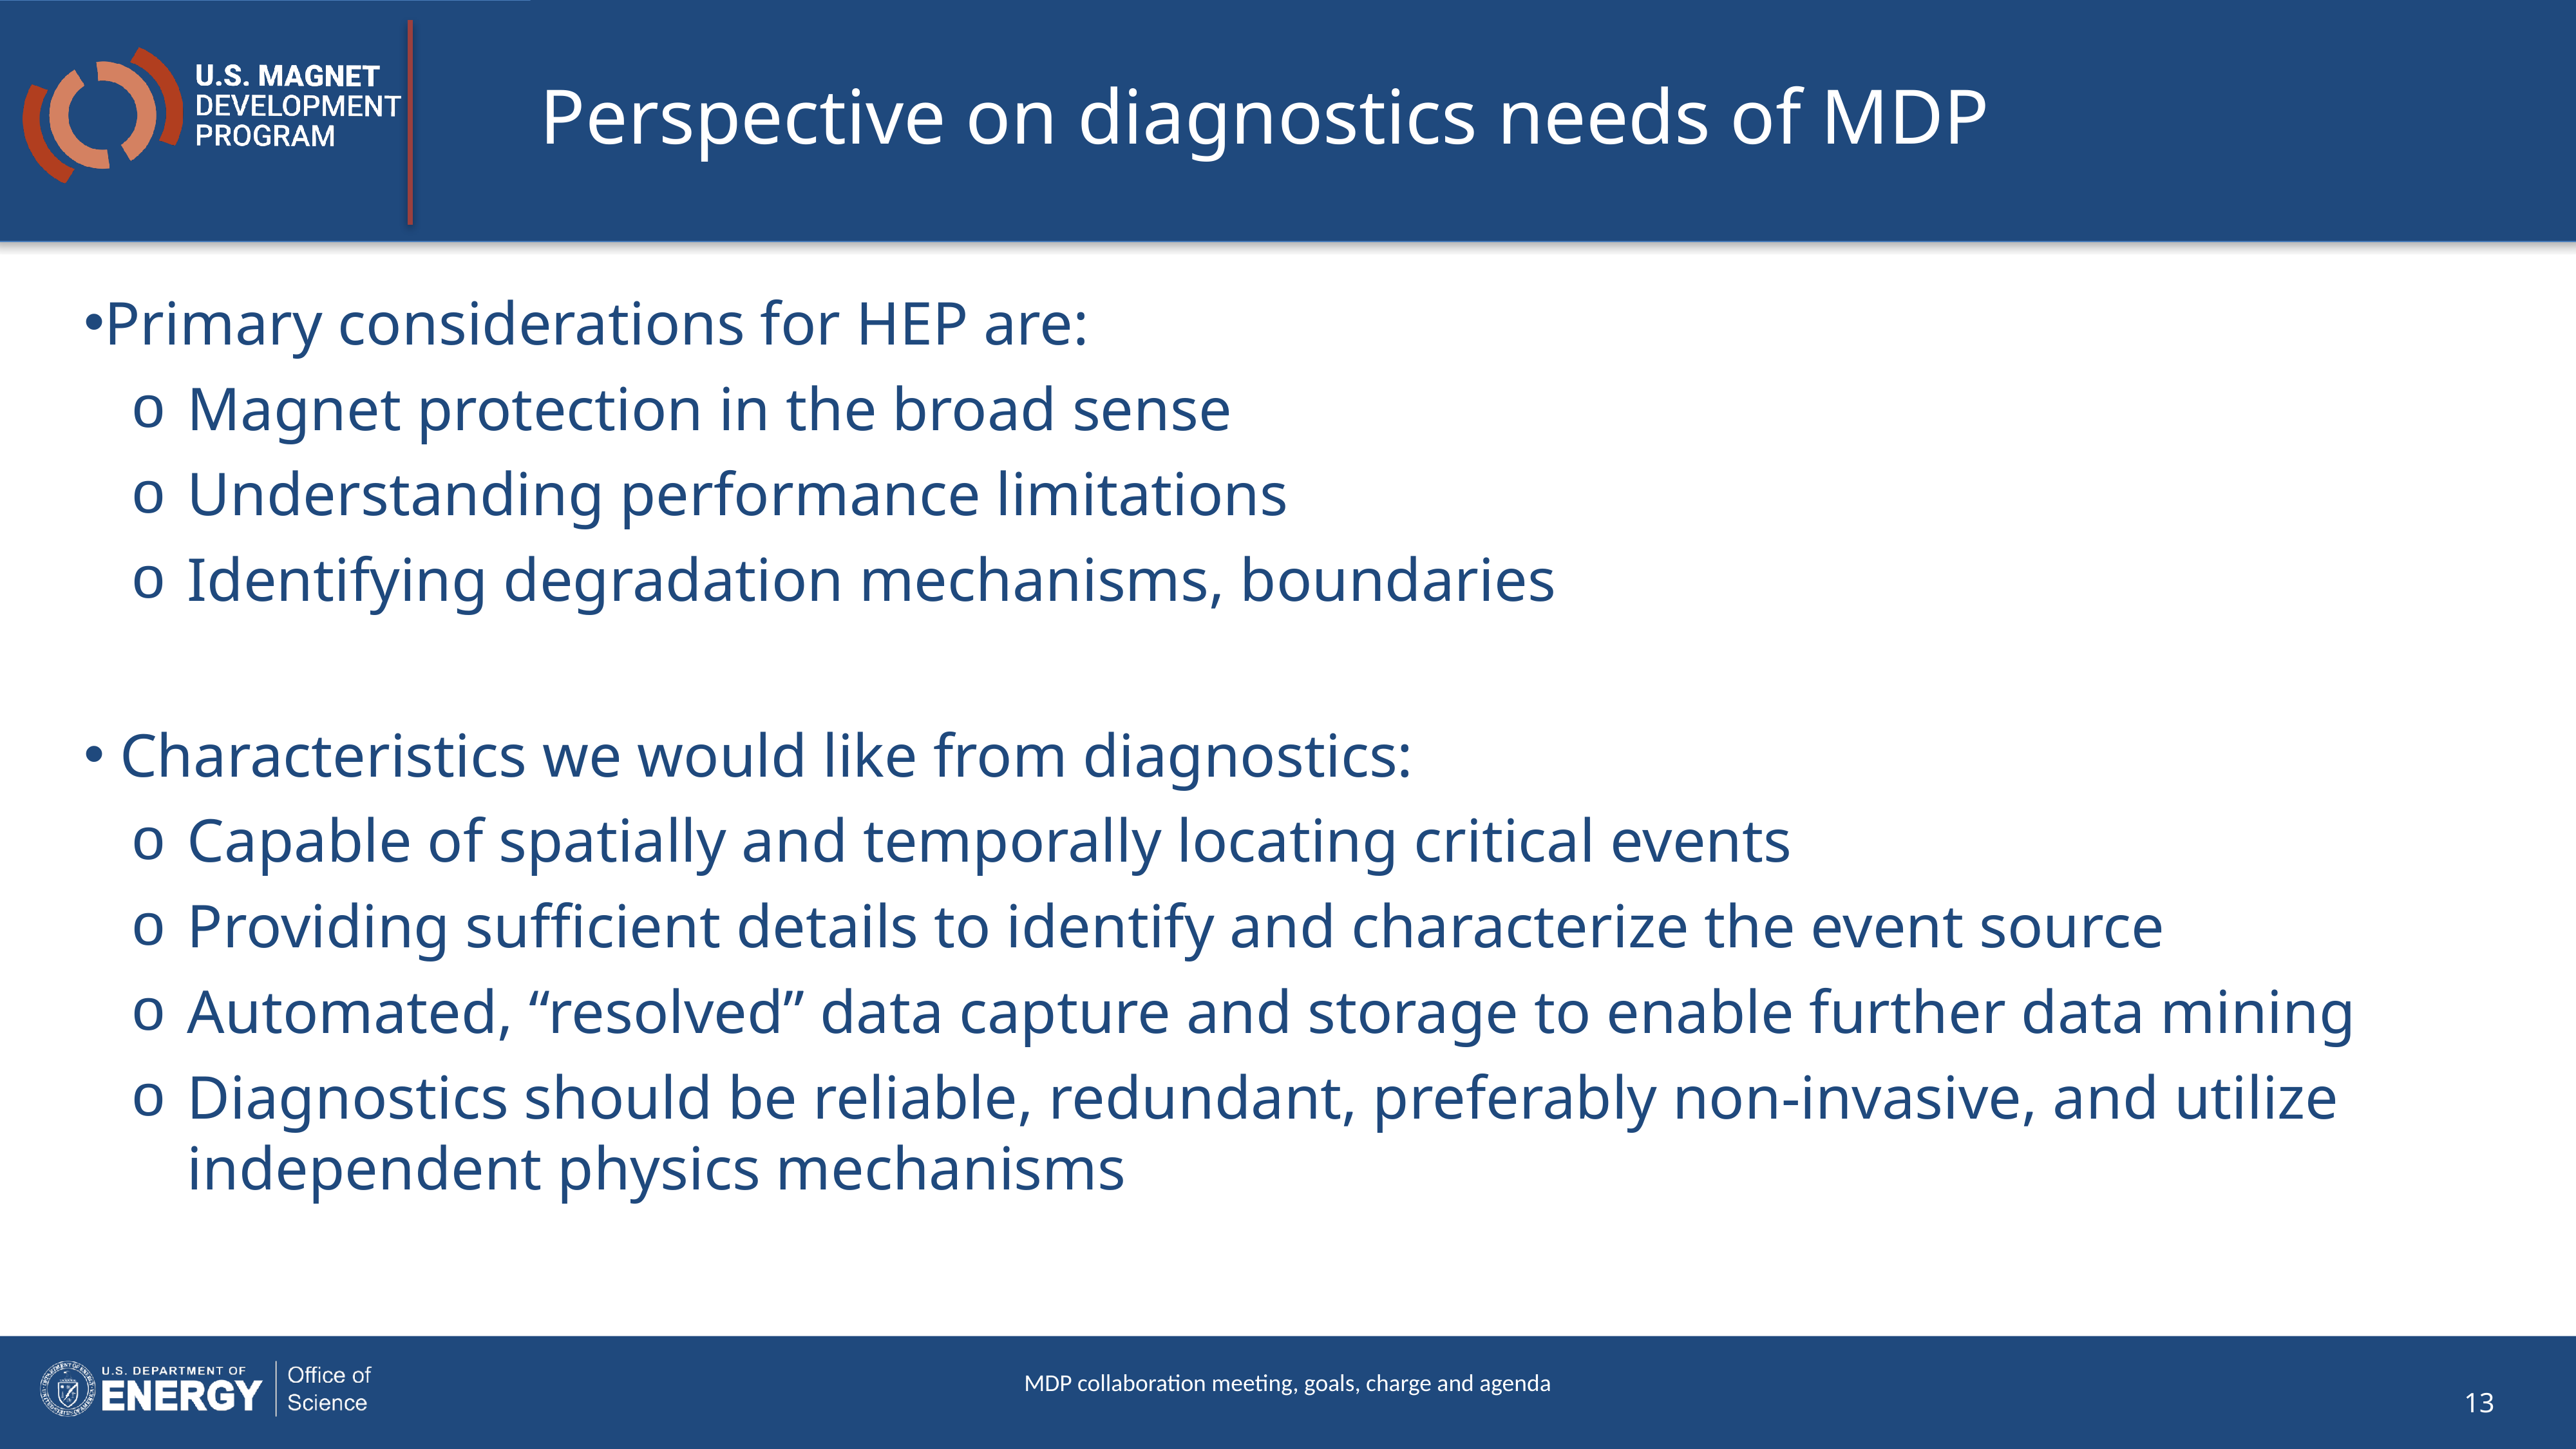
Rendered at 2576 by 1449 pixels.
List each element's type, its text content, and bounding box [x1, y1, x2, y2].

title Perspective on diagnostics needs of MDP [530, 0, 2576, 232]
picture [40, 1361, 372, 1417]
picture [23, 47, 401, 184]
footer MDP collaboration meeting, goals, charge and agenda [853, 1343, 1723, 1421]
list Primary considerations for HEP are: Magnet protection in the broad sense Understanding performance limitations Identifying degradation mechanisms, boundaries Characteristics we would like from diagnostics: Capable of spatially and temporally locating critical events Providing sufficient details to identify and characterize the event source Automated, “resolved” data capture and storage to enable further data mining Diagnostics should be reliable, redundant, preferably non-invasive, and utilize independent physics mechanisms [73, 275, 2428, 1233]
slide_number 13 [2453, 1379, 2505, 1429]
